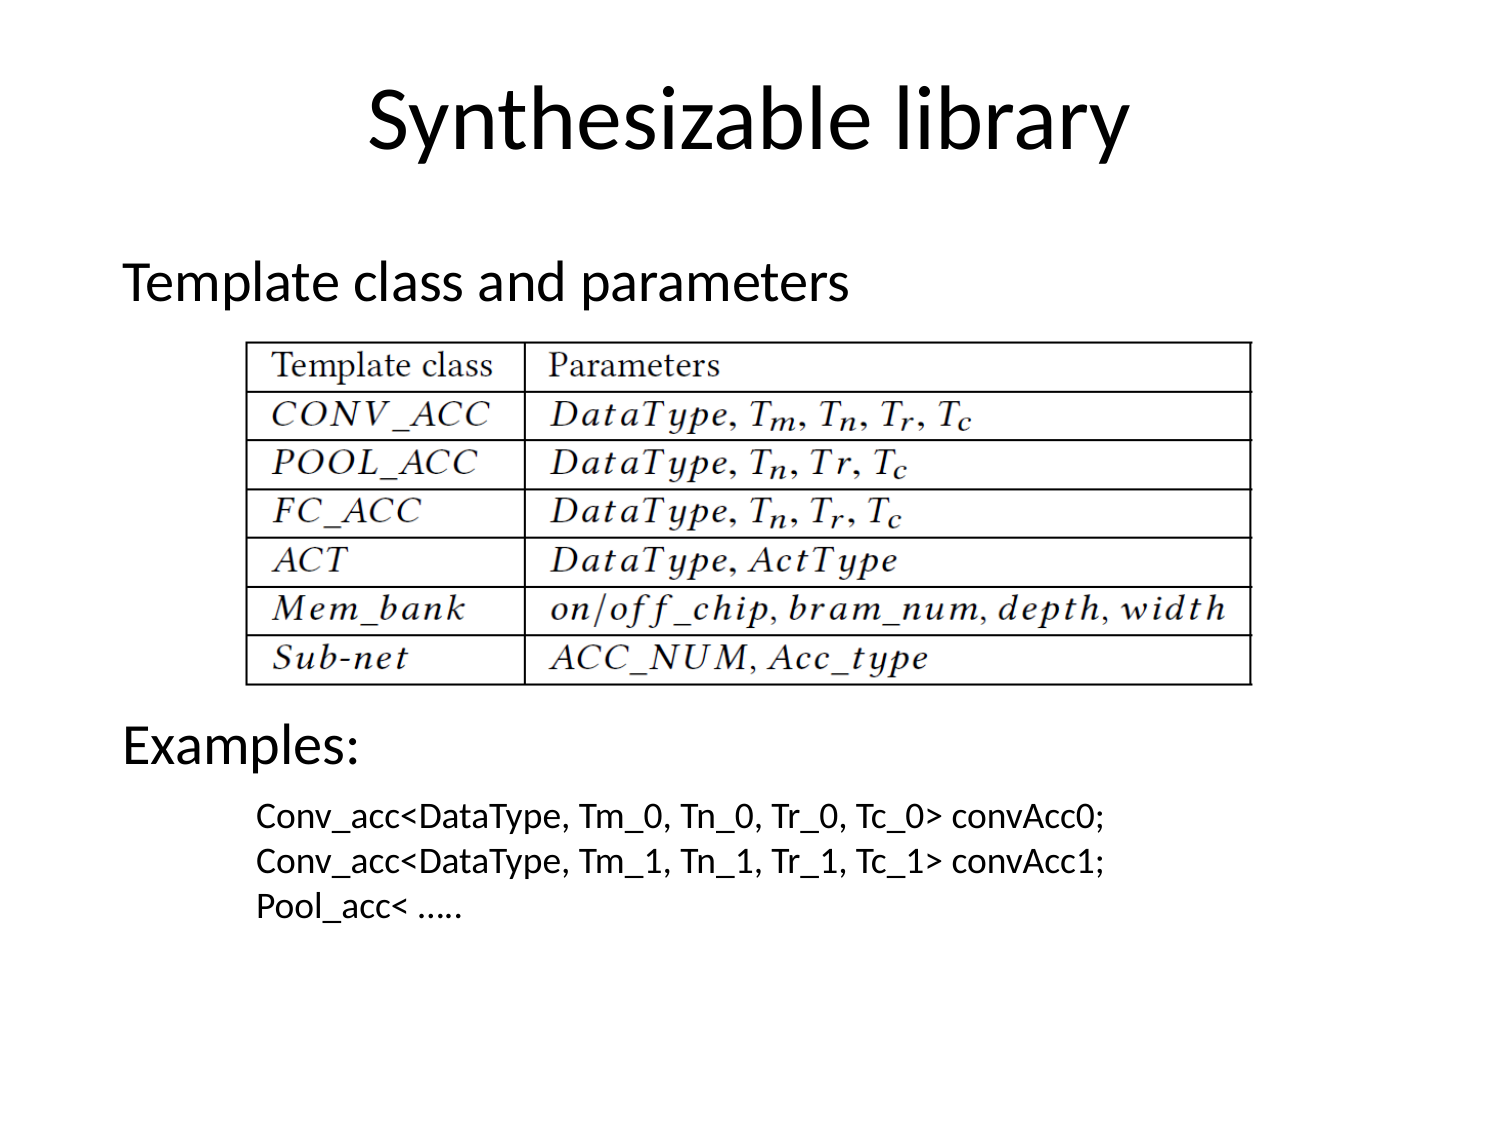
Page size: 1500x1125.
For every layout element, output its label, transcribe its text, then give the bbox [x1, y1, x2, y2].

text_box Examples: [107, 698, 1039, 784]
text_box Conv_acc<DataType, Tm_0, Tn_0, Tr_0, Tc_0> convAcc0; Conv_acc<DataType, Tm_1, Tn_1, Tr_1, Tc_1> convAcc1; Pool_acc< ….. [241, 783, 1259, 934]
title Synthesizable library [75, 19, 1425, 207]
picture [222, 321, 1278, 702]
text_box Template class and parameters [107, 235, 1039, 321]
